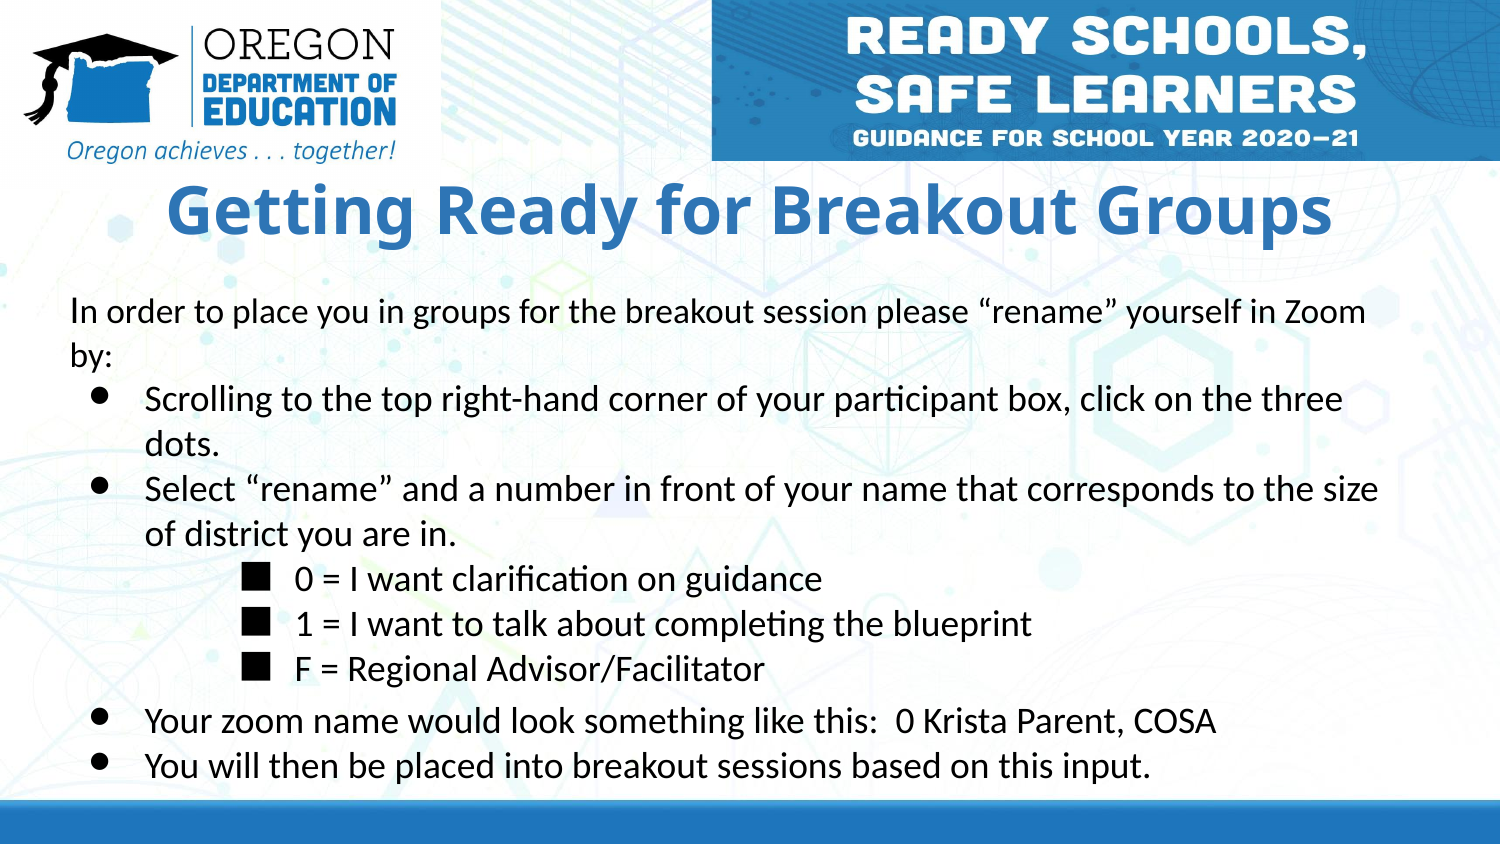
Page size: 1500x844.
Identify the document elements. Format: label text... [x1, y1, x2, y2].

picture [0, 0, 1500, 190]
picture [0, 259, 1500, 844]
text_box In order to place you in groups for the breakout session please “rename” yourself in Zoom by: Scrolling to the top right-hand corner of your participant box, click on the three dots. Select “rename” and a number in front of your name that corresponds to the size of district you are in. 0 = I want clarification on guidance 1 = I want to talk about completing the blueprint F = Regional Advisor/Facilitator Your zoom name would look something like this: 0 Krista Parent, COSA You will then be placed into breakout sessions based on this input. [54, 269, 1429, 772]
text_box Getting Ready for Breakout Groups [0, 156, 1500, 259]
